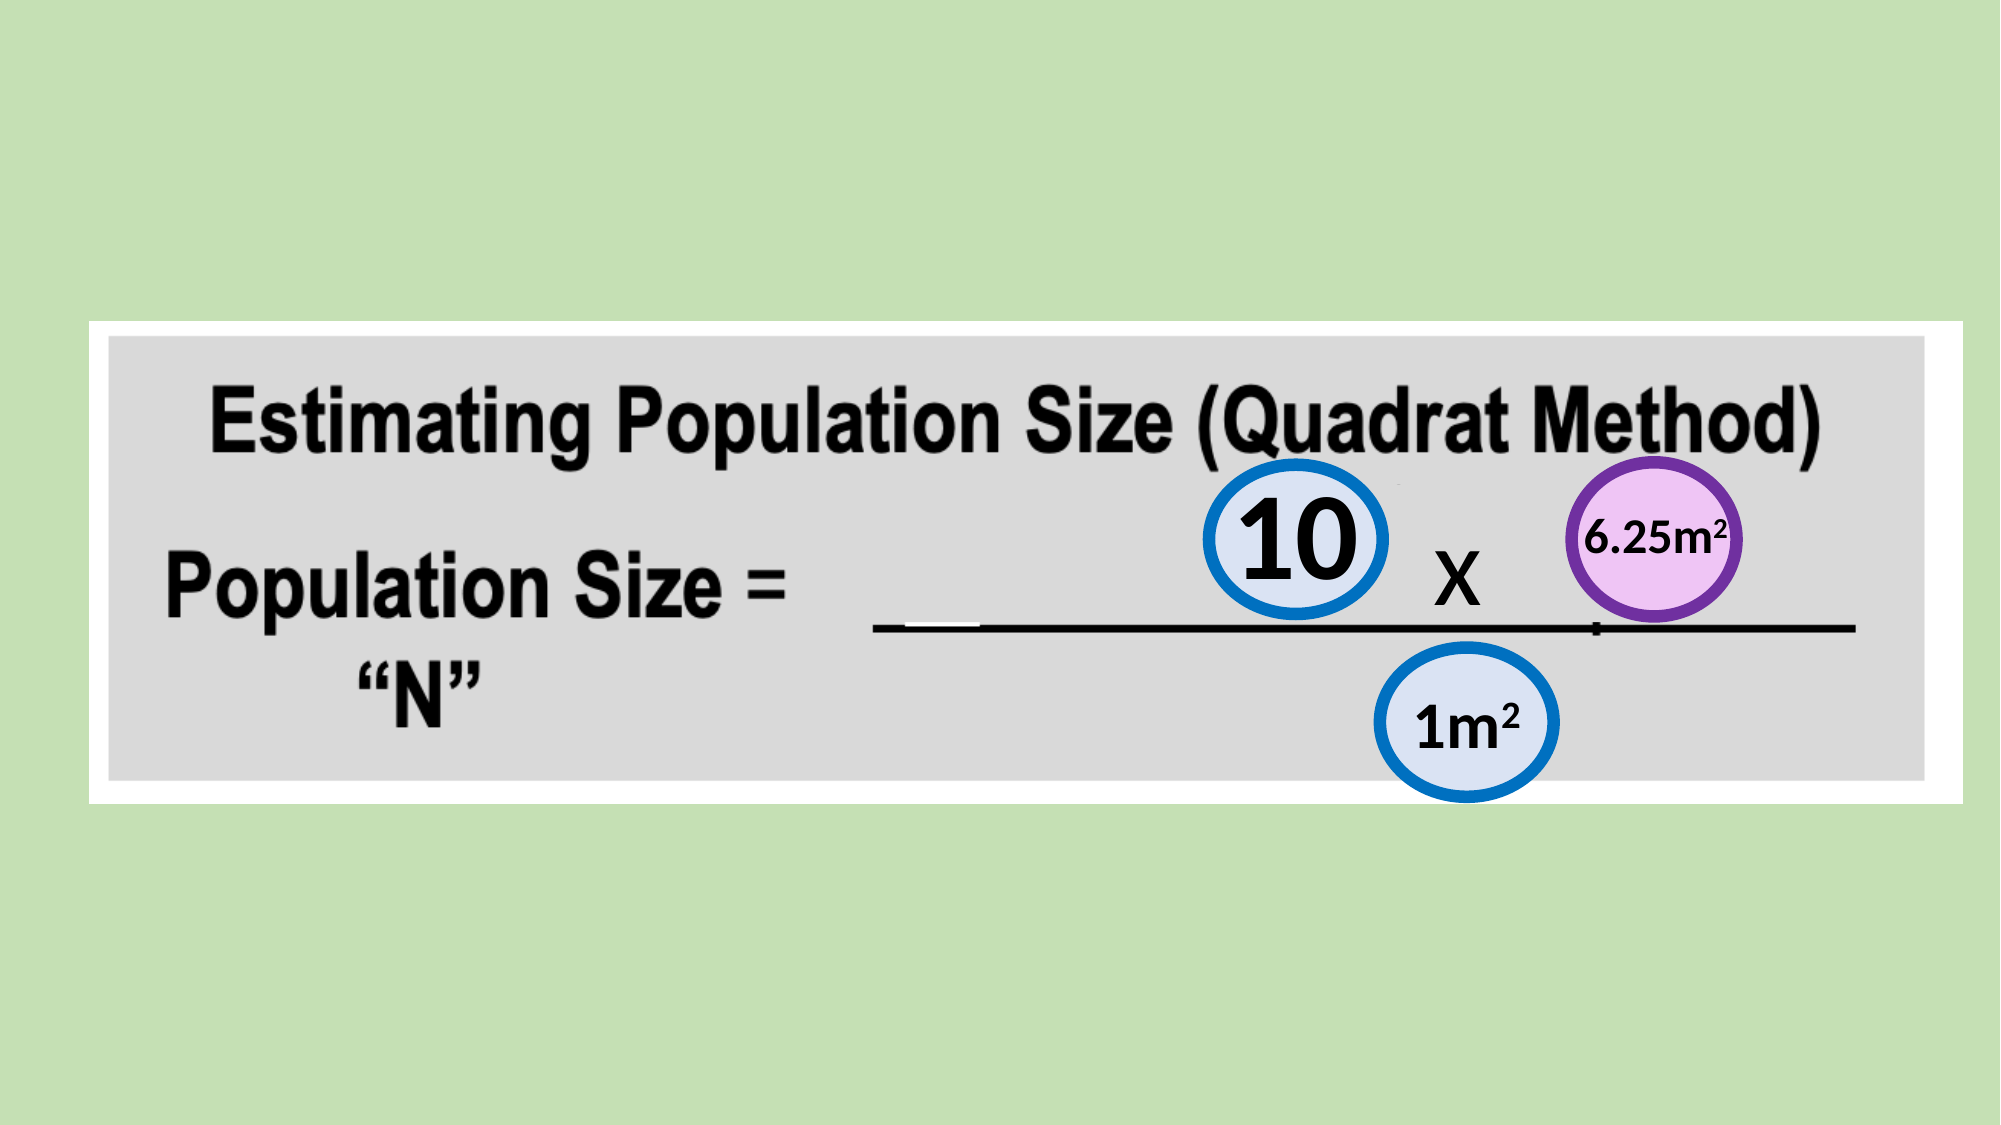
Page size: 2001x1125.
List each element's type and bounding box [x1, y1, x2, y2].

picture [89, 321, 1963, 804]
